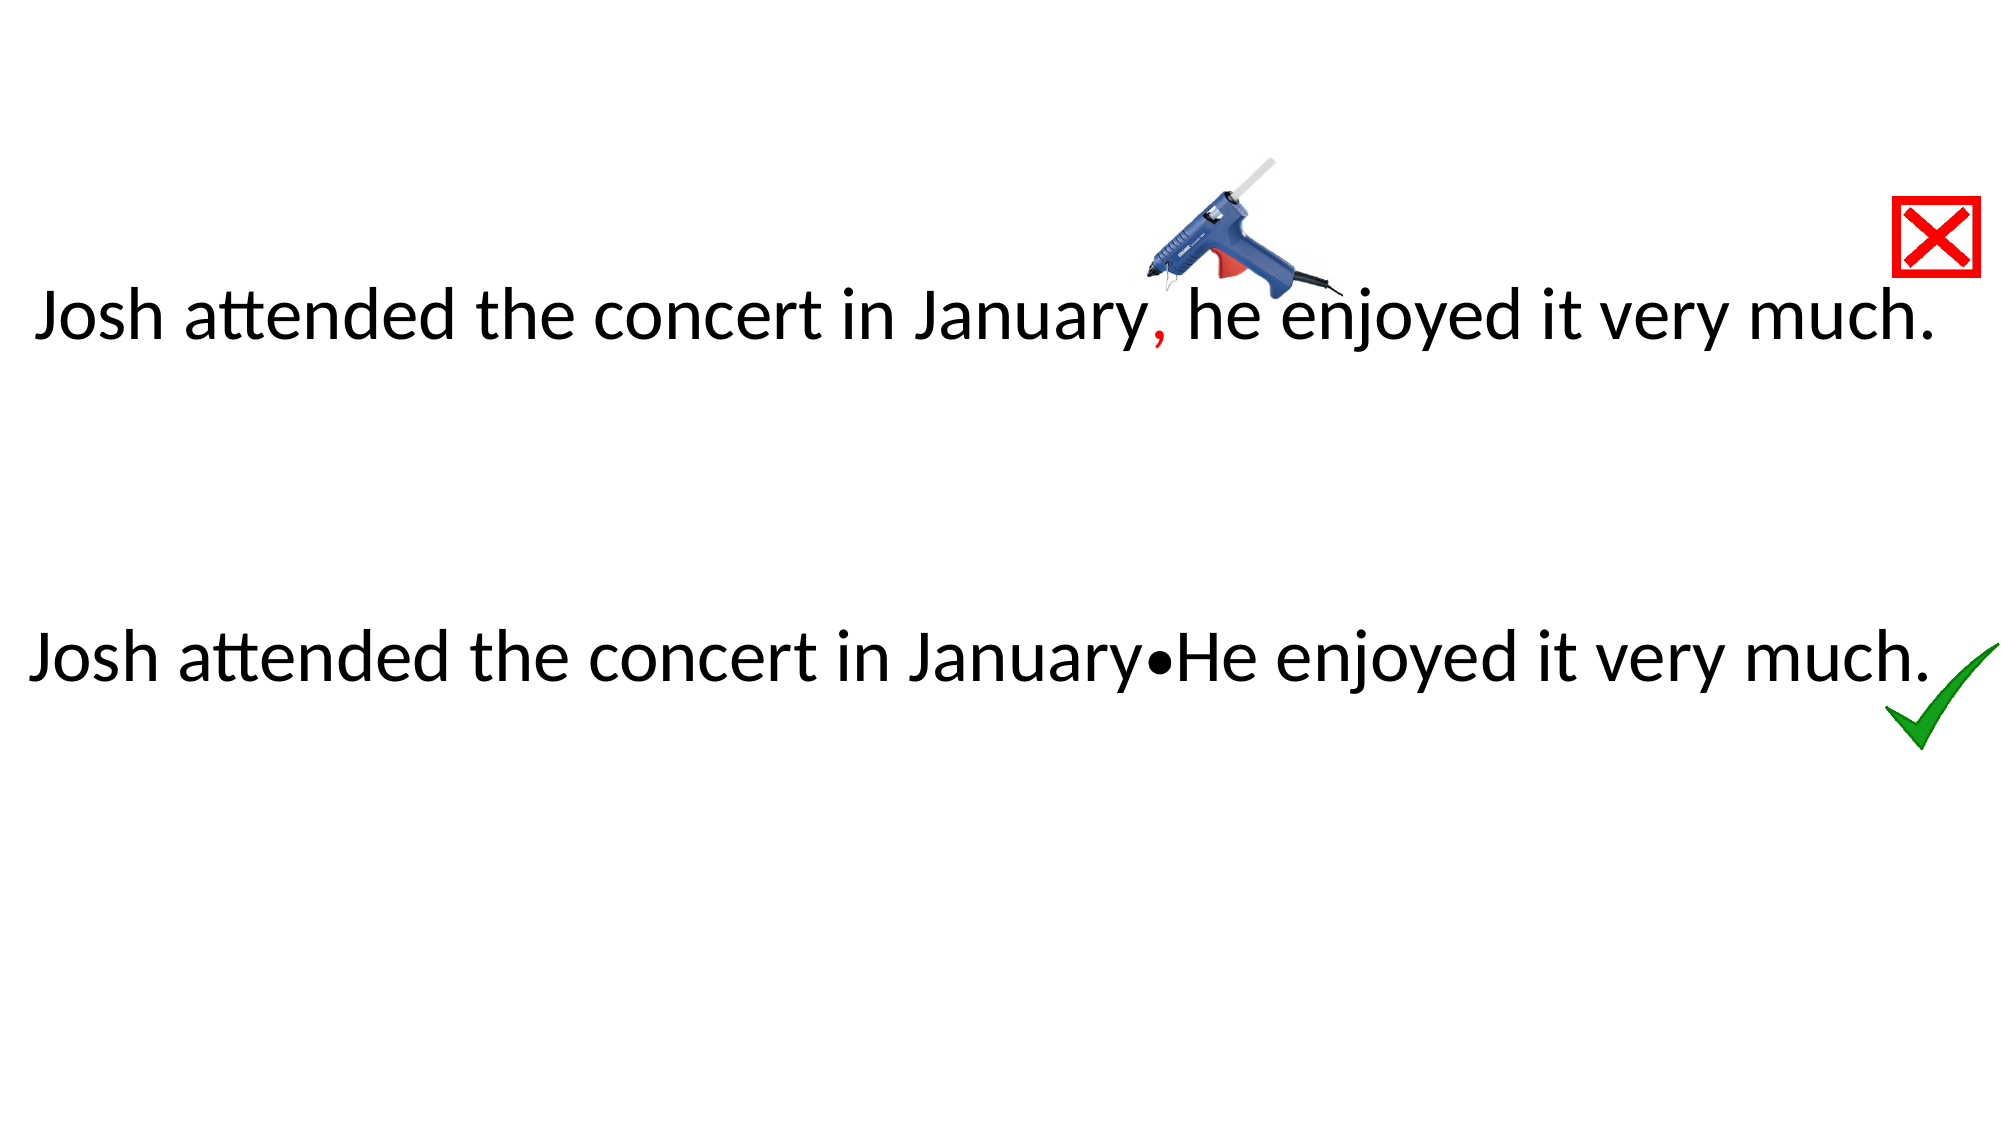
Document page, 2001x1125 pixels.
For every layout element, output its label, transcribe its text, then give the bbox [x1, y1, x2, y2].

picture [1132, 153, 1343, 308]
picture [1892, 196, 1981, 278]
text_box Josh attended the concert in January, he enjoyed it very much. [19, 256, 1973, 362]
picture [1884, 642, 2000, 750]
text_box He enjoyed it very much. [1160, 598, 2000, 704]
picture [1057, 619, 1263, 736]
text_box Josh attended the concert in January [14, 598, 1160, 704]
